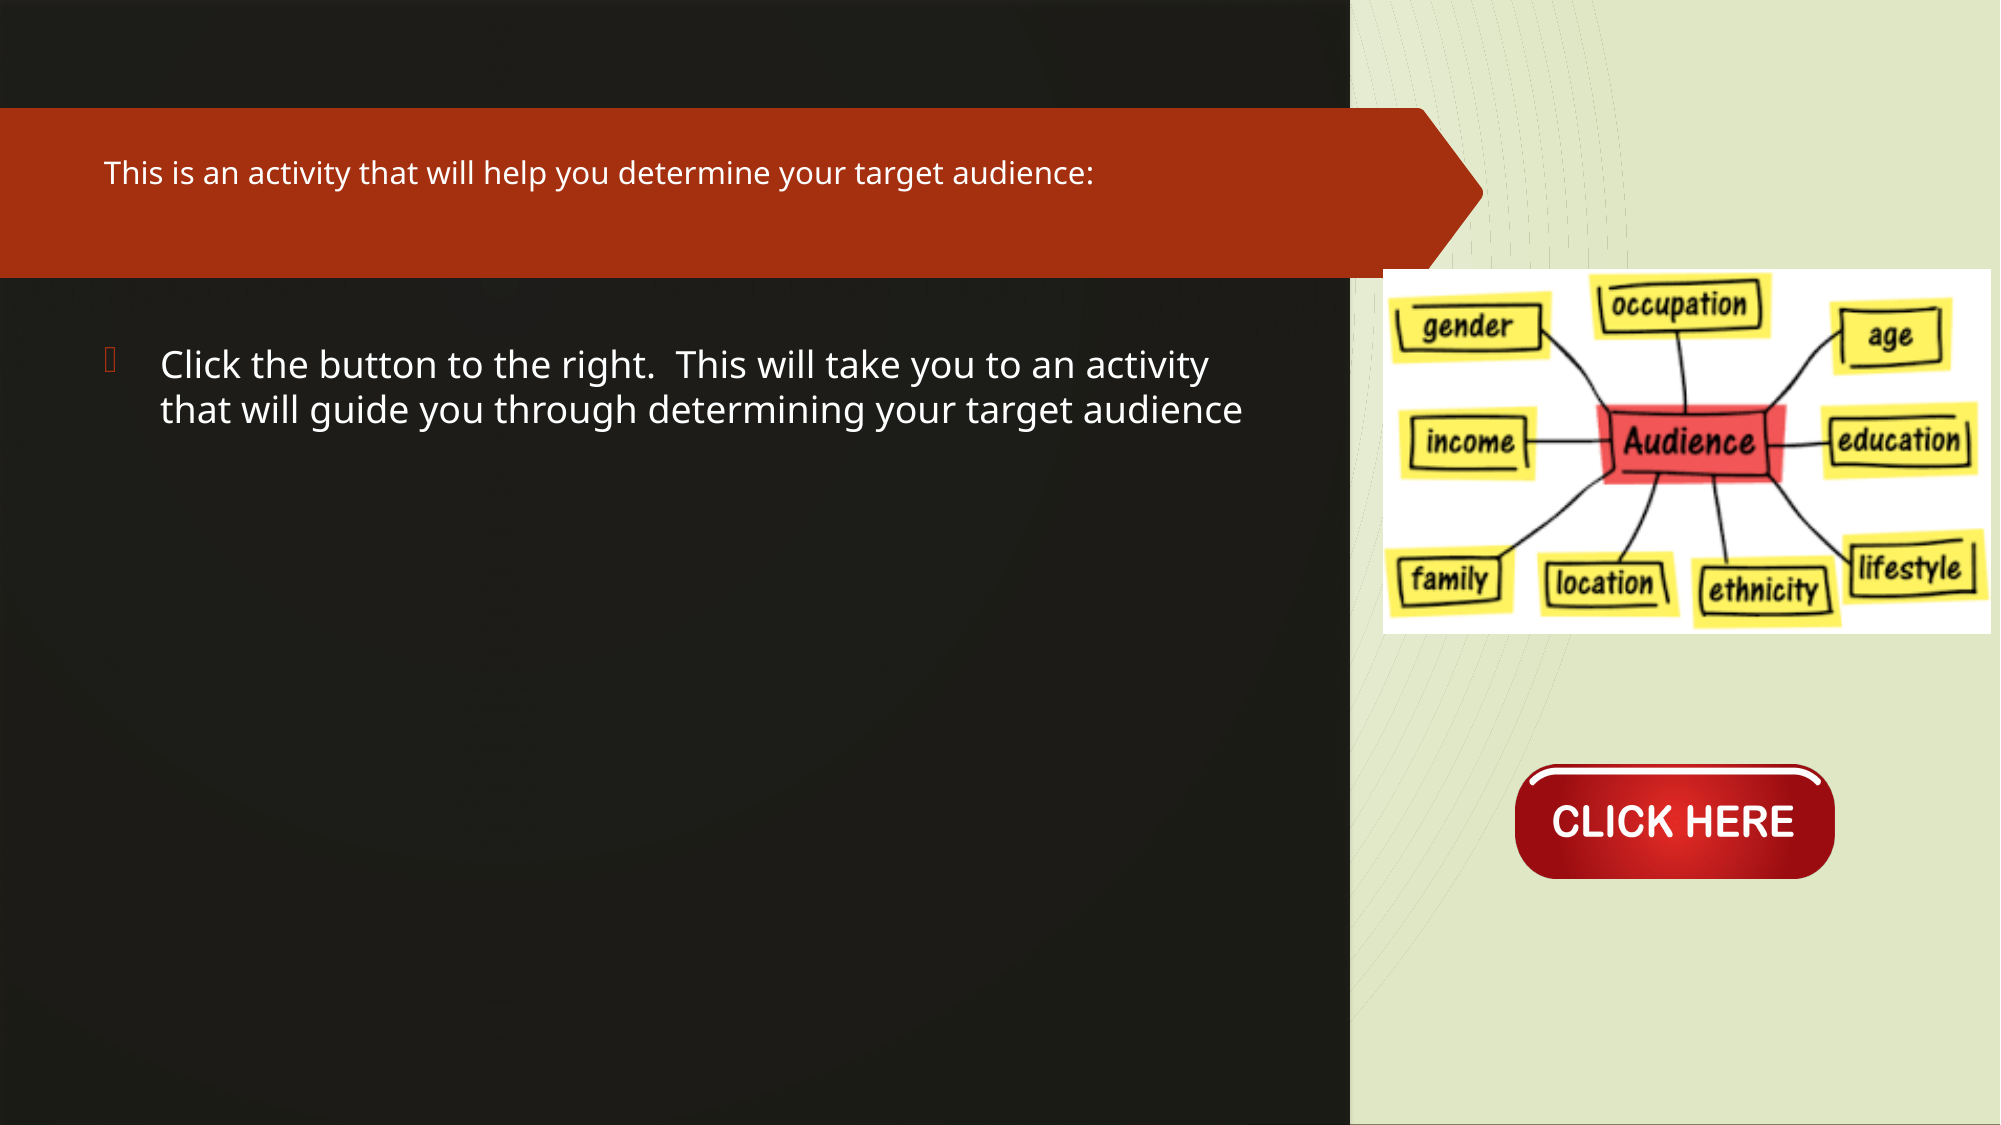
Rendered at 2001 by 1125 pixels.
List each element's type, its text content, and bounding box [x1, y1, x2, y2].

title This is an activity that will help you determine your target audience: [88, 129, 1262, 257]
text_box [1351, 0, 2000, 1125]
picture [1383, 268, 1991, 634]
text_box [0, 0, 1351, 108]
text_box [0, 278, 1351, 1125]
text_box [0, 108, 1484, 278]
picture [1514, 764, 1836, 880]
list Click the button to the right. This will take you to an activity that will guide you through determining your target audience [88, 333, 1262, 970]
